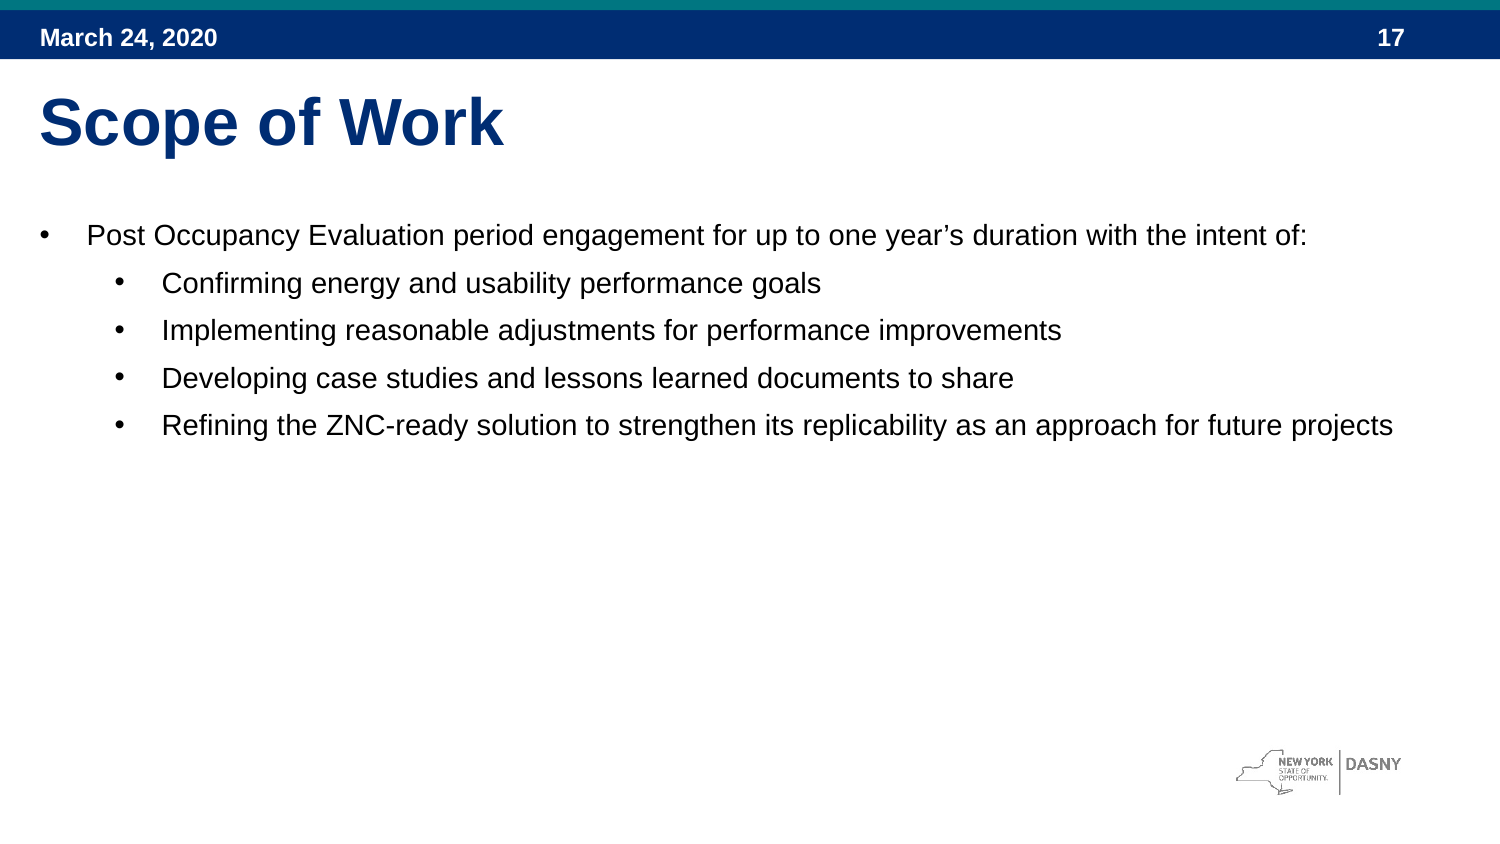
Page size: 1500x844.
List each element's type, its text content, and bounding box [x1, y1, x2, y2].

text_box Scope of Work [24, 71, 1450, 167]
text_box March 24, 2020 [24, 14, 375, 60]
text_box Post Occupancy Evaluation period engagement for up to one year’s duration with the intent of: Confirming energy and usability performance goals Implementing reasonable adjustments for performance improvements Developing case studies and lessons learned documents to share Refining the ZNC-ready solution to strengthen its replicability as an approach for future projects [24, 209, 1463, 449]
picture [1236, 745, 1401, 799]
